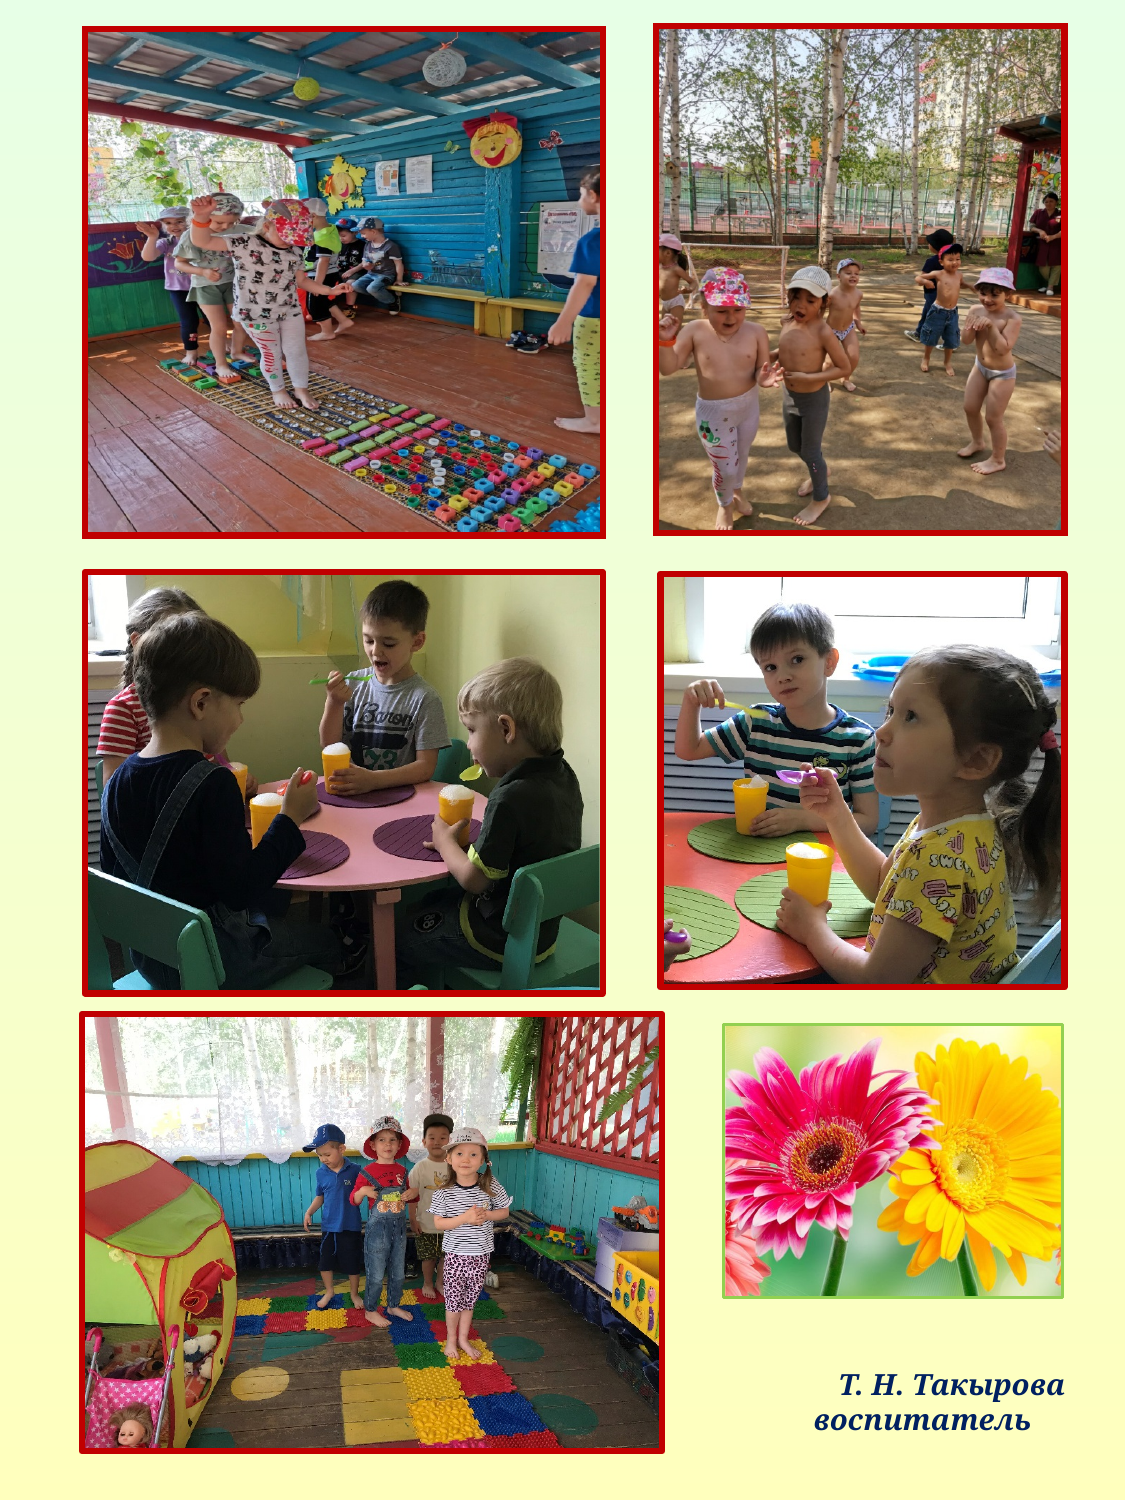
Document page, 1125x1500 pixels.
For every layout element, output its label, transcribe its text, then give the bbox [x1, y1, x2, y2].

picture [84, 1017, 660, 1448]
picture [725, 1026, 1062, 1297]
picture [87, 32, 600, 533]
picture [659, 29, 1062, 530]
picture [572, 527, 582, 533]
picture [663, 576, 1062, 985]
picture [87, 575, 600, 991]
text_box Т. Н. Такырова воспитатель [798, 1354, 1081, 1444]
